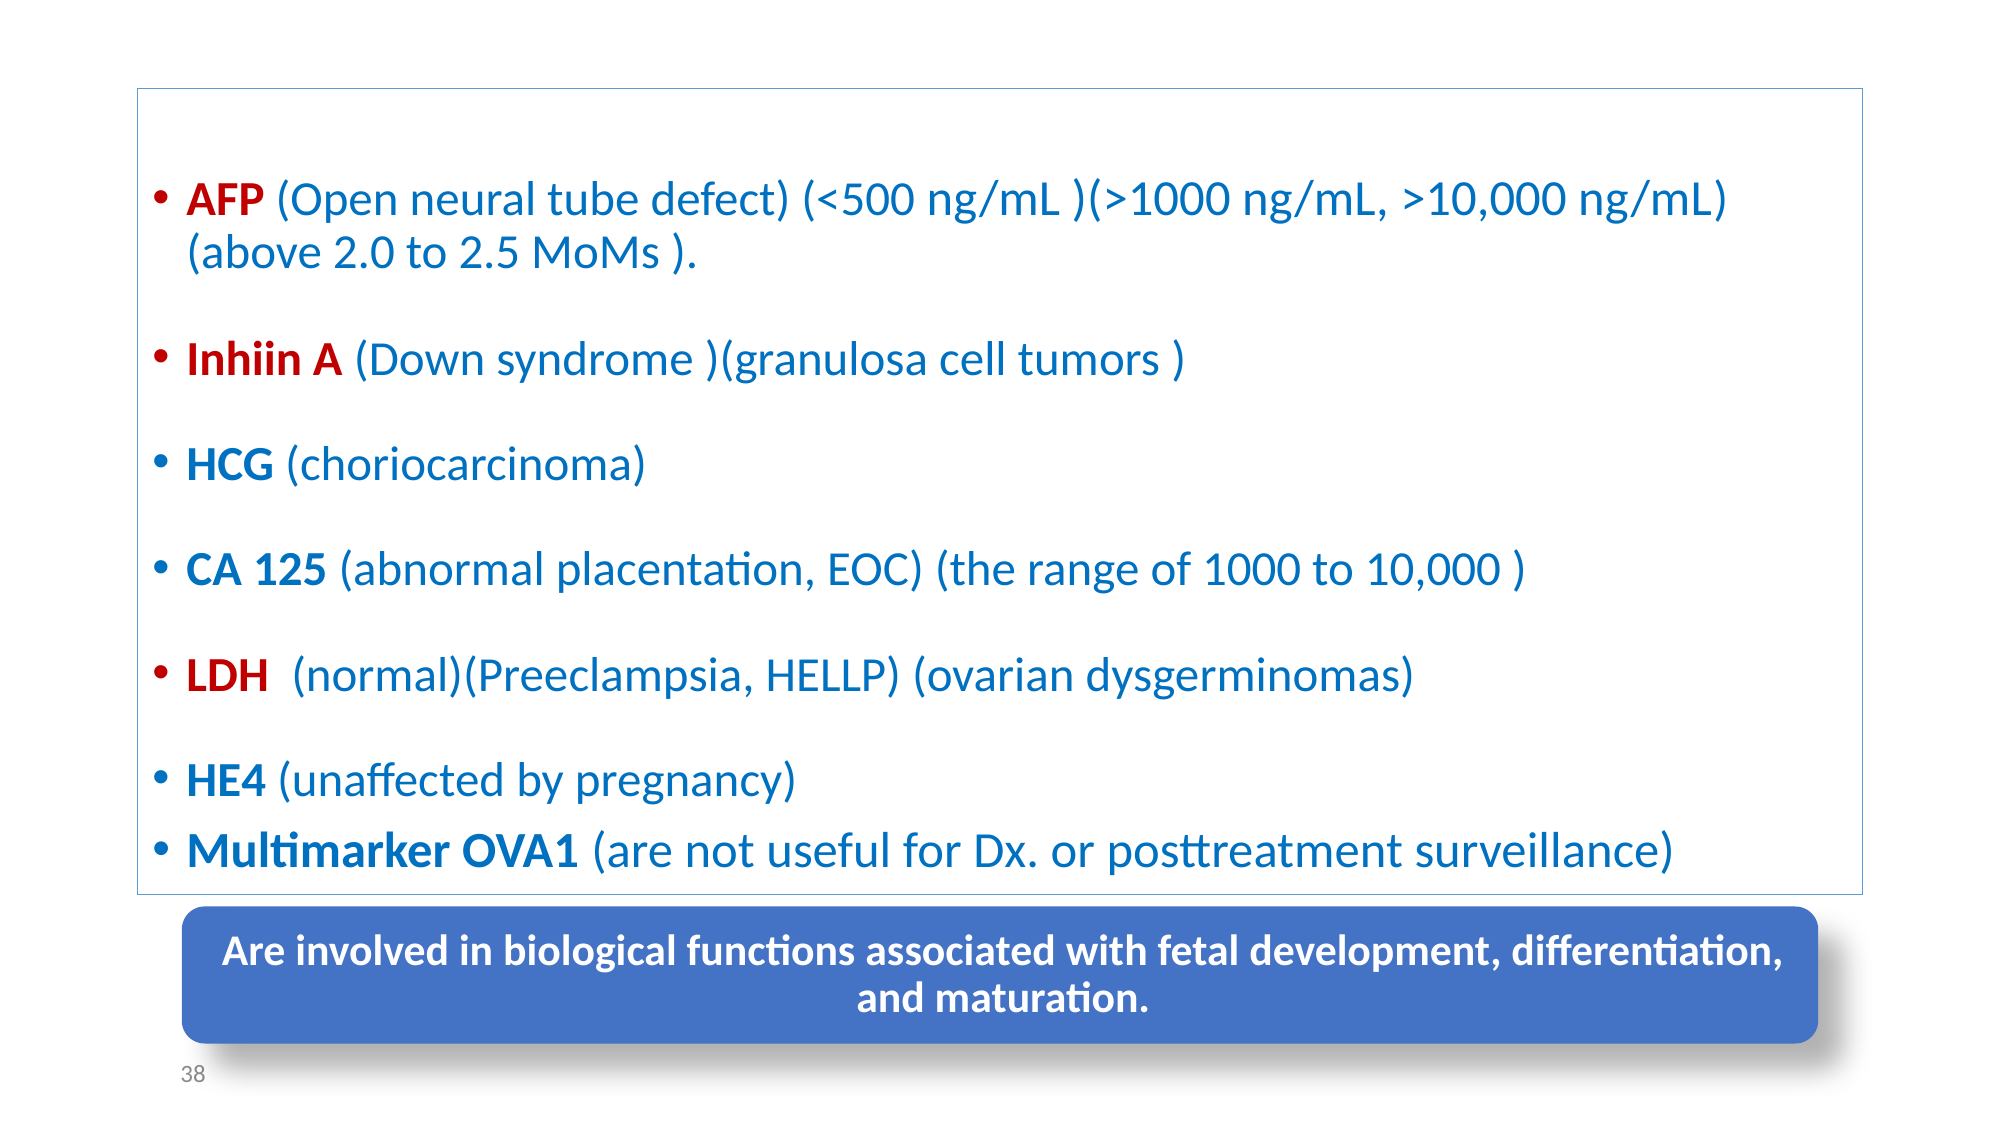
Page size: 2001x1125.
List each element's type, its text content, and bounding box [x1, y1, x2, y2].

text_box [181, 905, 1819, 1045]
list AFP (Open neural tube defect) (<500 ng/mL )(>1000 ng/mL, >10,000 ng/mL) (above 2.0 to 2.5 MoMs ). Inhiin A (Down syndrome )(granulosa cell tumors ) HCG (choriocarcinoma) CA 125 (abnormal placentation, EOC) (the range of 1000 to 10,000 ) LDH (normal)(Preeclampsia, HELLP) (ovarian dysgerminomas) HE4 (unaffected by pregnancy) Multimarker OVA1 (are not useful for Dx. or posttreatment surveillance) [137, 88, 1863, 895]
slide_number 38 [165, 1042, 616, 1103]
